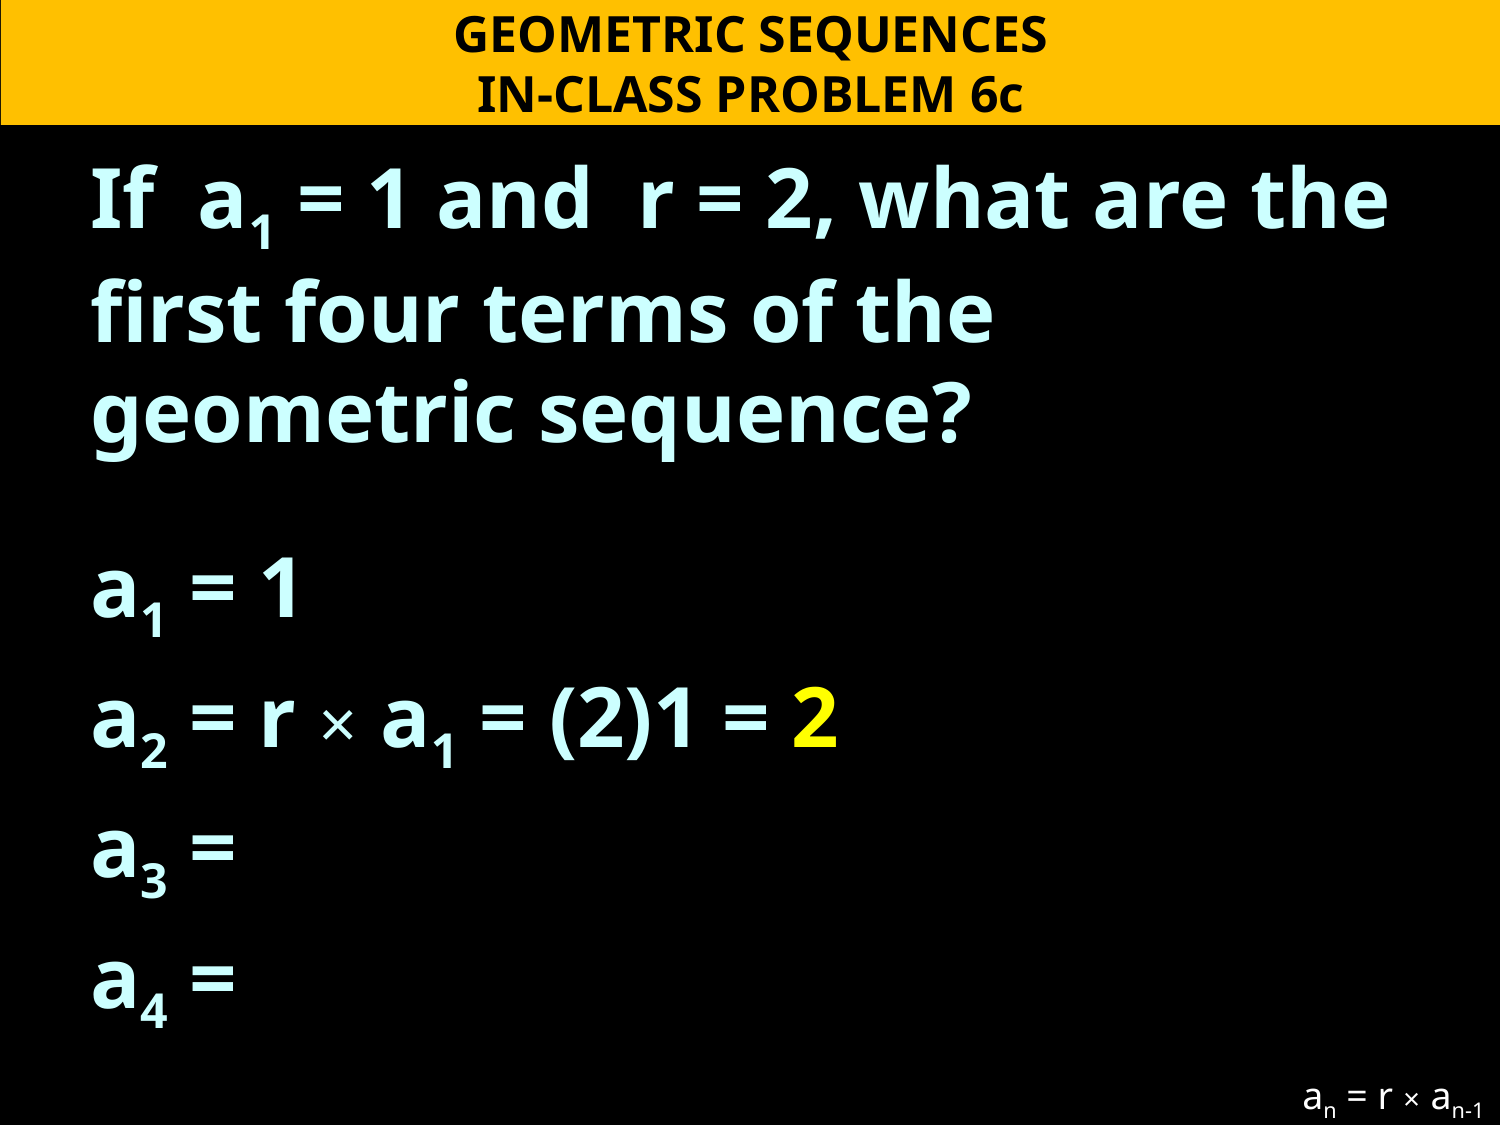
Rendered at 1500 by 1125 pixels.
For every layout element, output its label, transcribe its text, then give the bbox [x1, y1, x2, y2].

text_box GEOMETRIC SEQUENCES IN-CLASS PROBLEM 6c [0, 0, 1500, 125]
text_box an = r × an-1 [1287, 1064, 1500, 1125]
list If a1 = 1 and r = 2, what are the first four terms of the geometric sequence? a1 = 1 a2 = r × a1 = (2)1 = 2 a3 = a4 = [75, 137, 1425, 1063]
